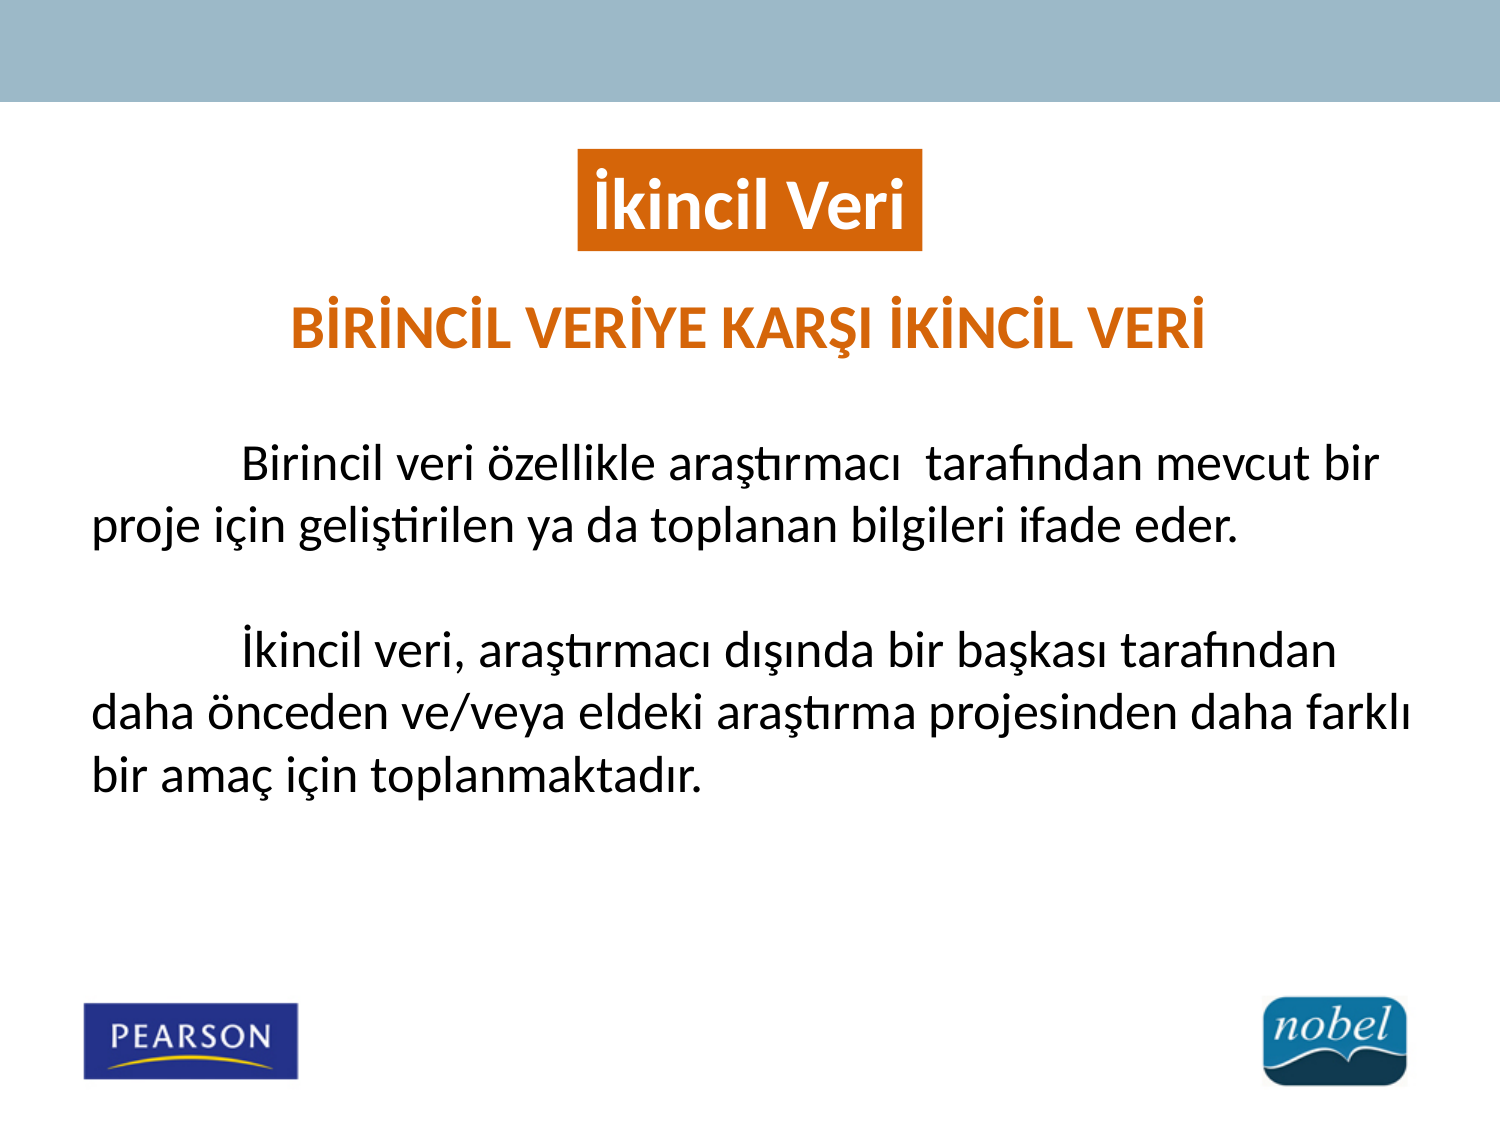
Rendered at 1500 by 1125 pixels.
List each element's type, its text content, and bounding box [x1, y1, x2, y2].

text_box Birincil veri özellikle araştırmacı tarafından mevcut bir proje için geliştirilen ya da toplanan bilgileri ifade eder. İkincil veri, araştırmacı dışında bir başkası tarafından daha önceden ve/veya eldeki araştırma projesinden daha farklı bir amaç için toplanmaktadır. [76, 420, 1428, 811]
text_box İkincil Veri [577, 148, 923, 252]
picture [0, 0, 1500, 1125]
text_box BİRİNCİL VERİYE KARŞI İKİNCİL VERİ [275, 278, 1224, 369]
